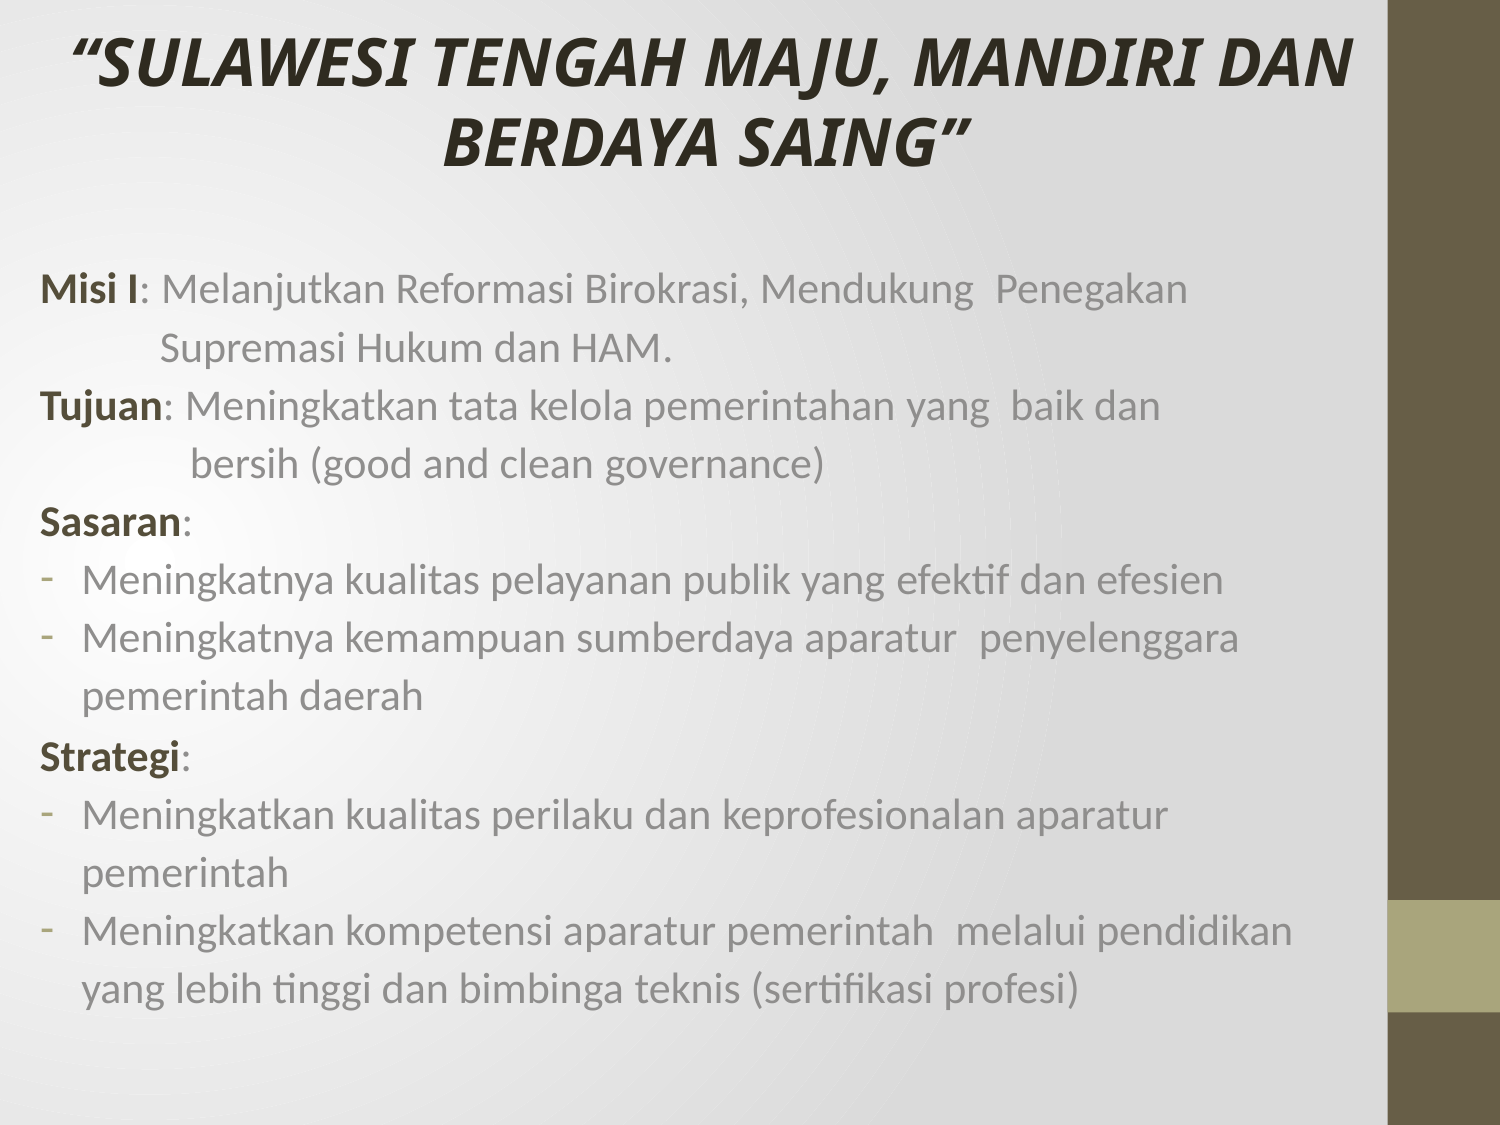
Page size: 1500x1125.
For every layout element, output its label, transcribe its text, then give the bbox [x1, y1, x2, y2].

list Misi I: Melanjutkan Reformasi Birokrasi, Mendukung Penegakan Supremasi Hukum dan HAM. Tujuan: Meningkatkan tata kelola pemerintahan yang baik dan bersih (good and clean governance) Sasaran: Meningkatnya kualitas pelayanan publik yang efektif dan efesien Meningkatnya kemampuan sumberdaya aparatur penyelenggara pemerintah daerah Strategi: Meningkatkan kualitas perilaku dan keprofesionalan aparatur pemerintah Meningkatkan kompetensi aparatur pemerintah melalui pendidikan yang lebih tinggi dan bimbinga teknis (sertifikasi profesi) [24, 237, 1388, 1063]
text_box “Sulawesi Tengah MAJU, MANDIRI DAN BERDAYA SAING” [0, 12, 1425, 188]
